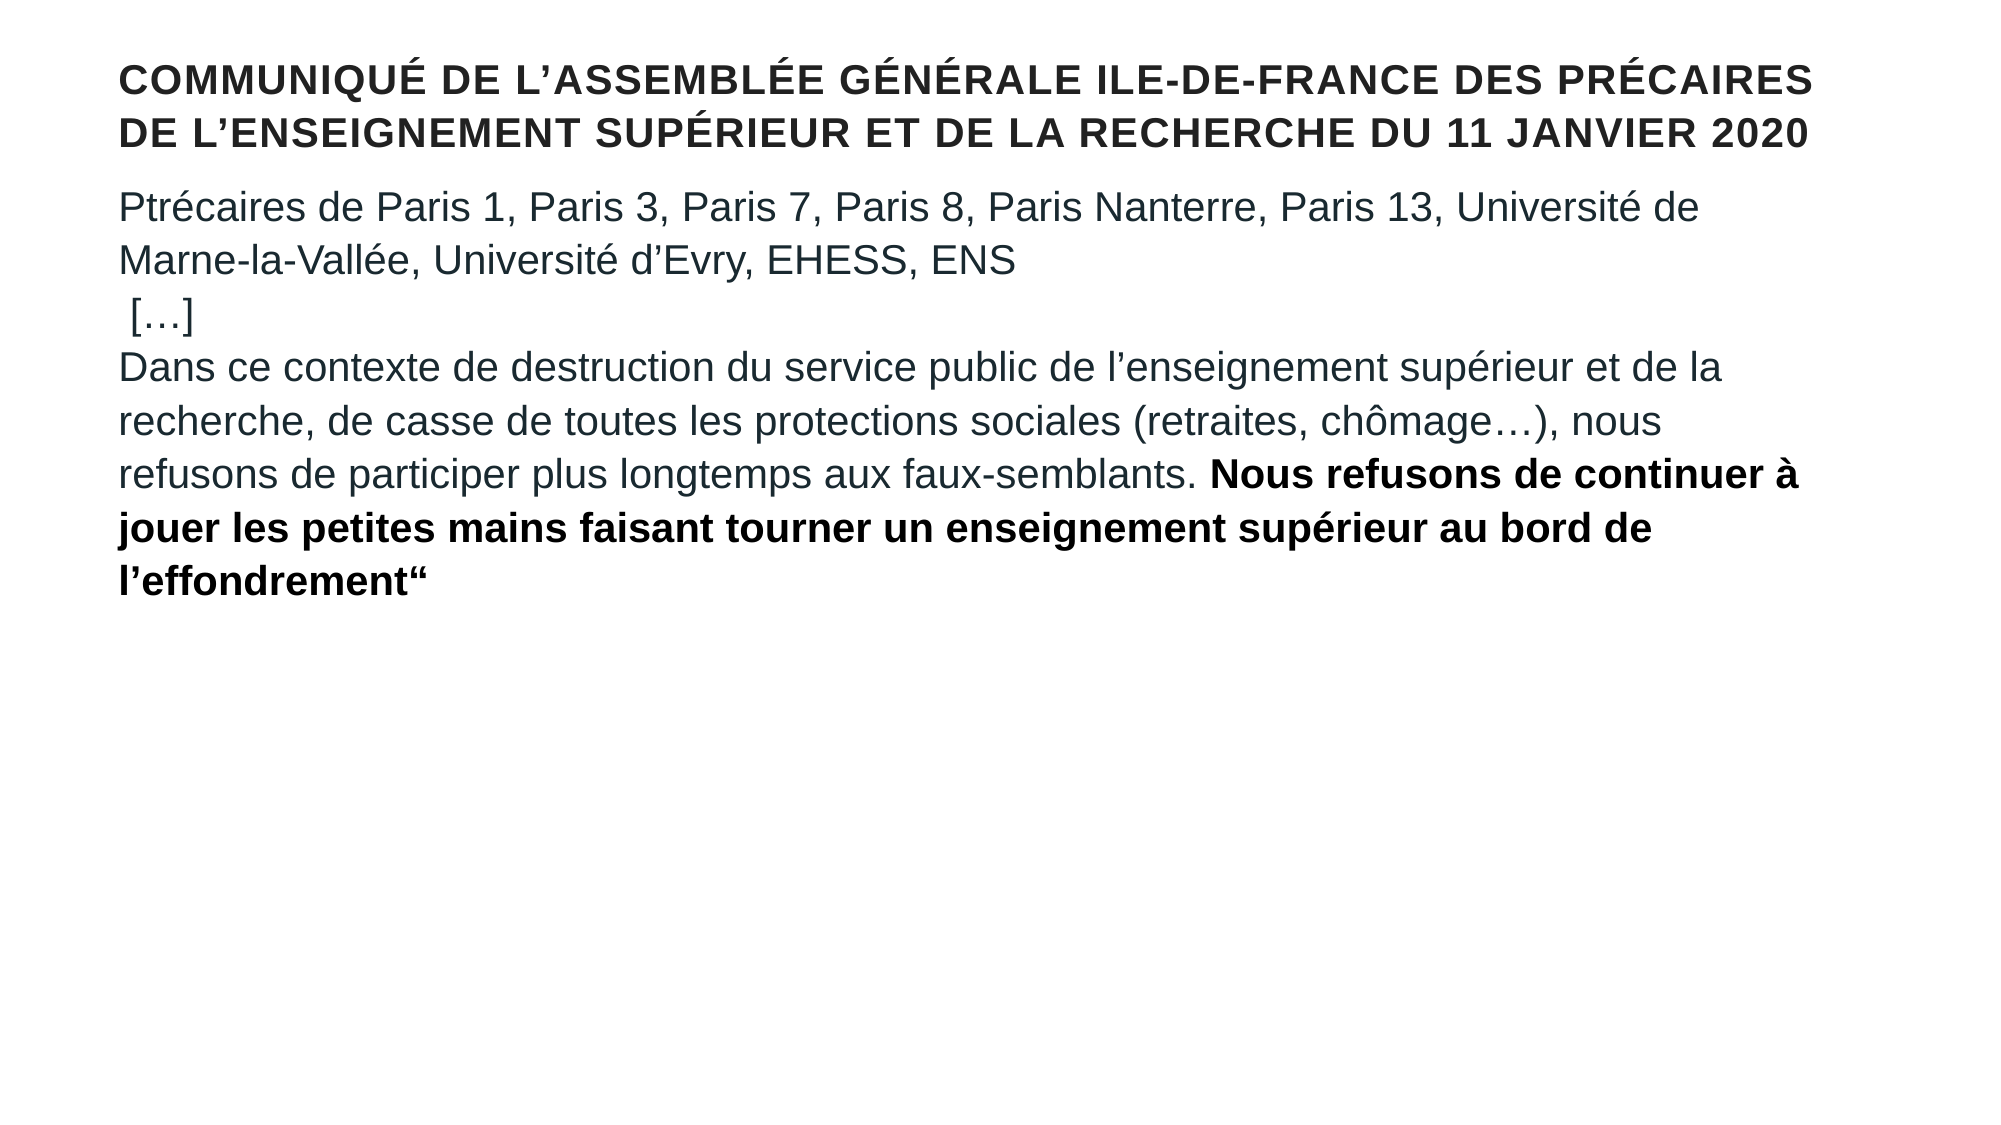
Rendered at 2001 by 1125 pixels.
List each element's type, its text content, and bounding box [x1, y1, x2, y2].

text_box COMMUNIQUÉ DE L’ASSEMBLÉE GÉNÉRALE ILE-DE-FRANCE DES PRÉCAIRES DE L’ENSEIGNEMENT SUPÉRIEUR ET DE LA RECHERCHE DU 11 JANVIER 2020 Ptrécaires de Paris 1, Paris 3, Paris 7, Paris 8, Paris Nanterre, Paris 13, Université de Marne-la-Vallée, Université d’Evry, EHESS, ENS […] Dans ce contexte de destruction du service public de l’enseignement supérieur et de la recherche, de casse de toutes les protections sociales (retraites, chômage…), nous refusons de participer plus longtemps aux faux-semblants. Nous refusons de continuer à jouer les petites mains faisant tourner un enseignement supérieur au bord de l’effondrement“ [103, 41, 1839, 612]
